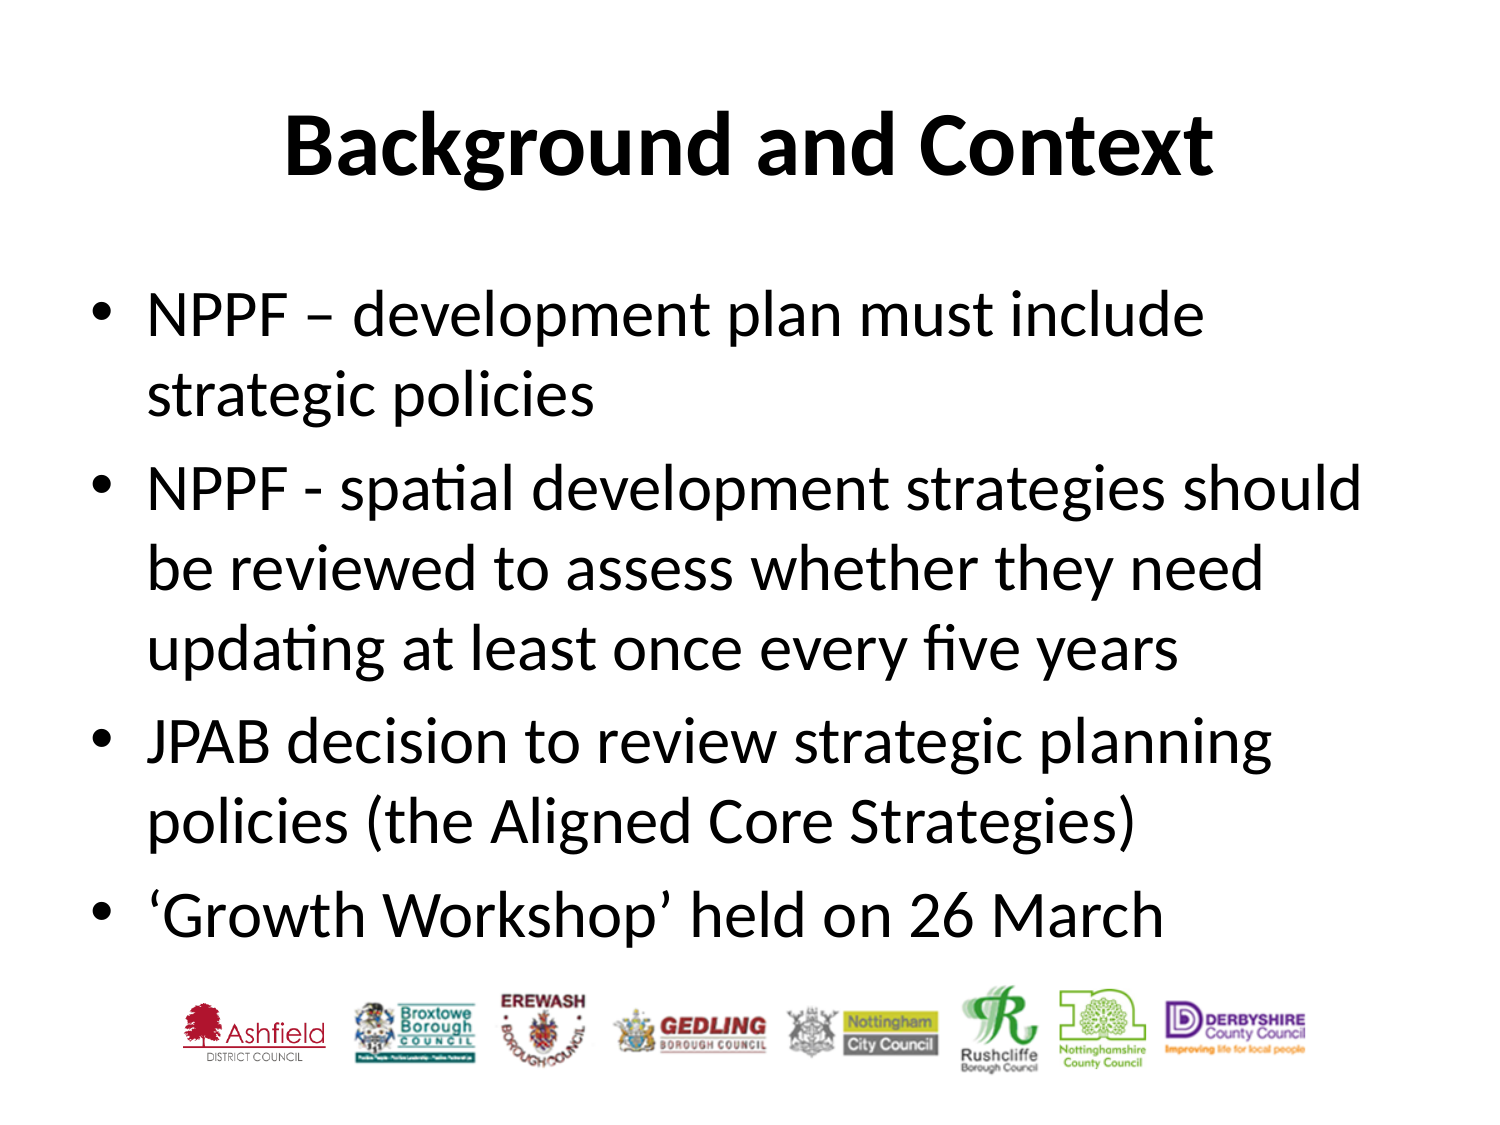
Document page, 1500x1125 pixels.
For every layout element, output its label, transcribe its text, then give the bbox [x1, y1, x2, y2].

title Background and Context [75, 45, 1425, 233]
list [182, 1003, 326, 1064]
text_box NPPF – development plan must include strategic policies NPPF - spatial development strategies should be reviewed to assess whether they need updating at least once every five years JPAB decision to review strategic planning policies (the Aligned Core Strategies) ‘Growth Workshop’ held on 26 March [74, 262, 1425, 1005]
picture [348, 969, 1309, 1099]
